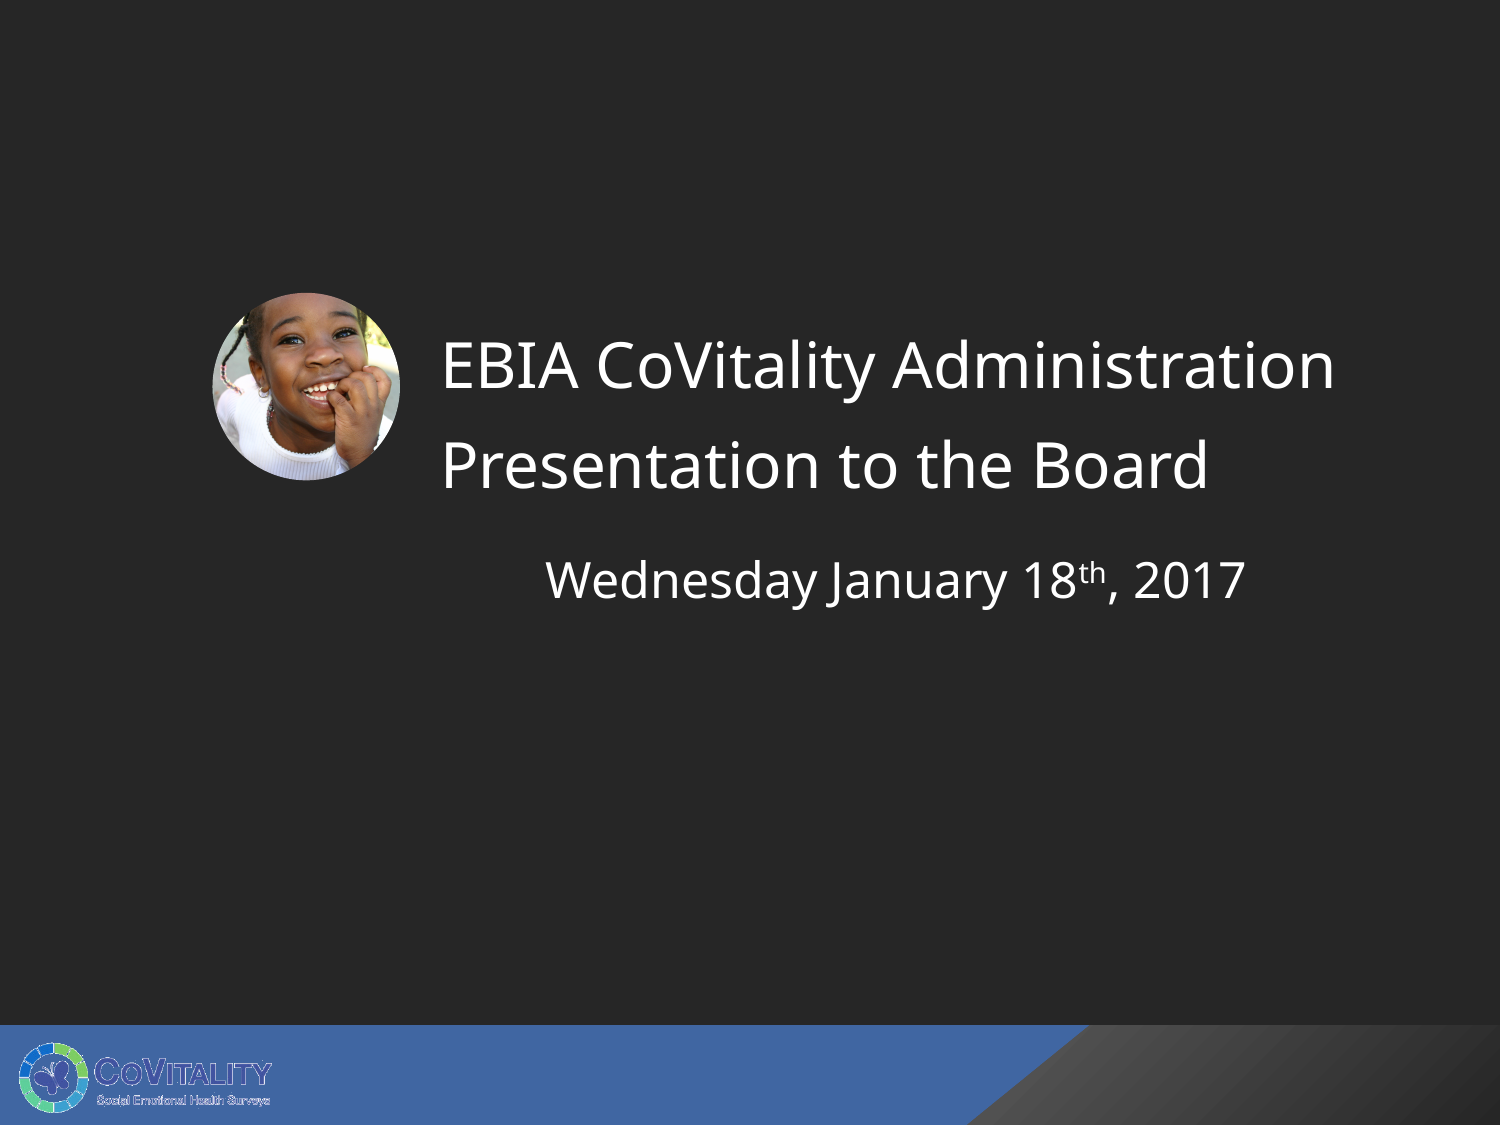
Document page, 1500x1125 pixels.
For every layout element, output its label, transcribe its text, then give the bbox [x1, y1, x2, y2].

list Wednesday January 18th, 2017 [425, 537, 1369, 625]
picture [15, 1040, 274, 1113]
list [212, 292, 401, 481]
list EBIA CoVitality Administration Presentation to the Board [425, 312, 1369, 537]
